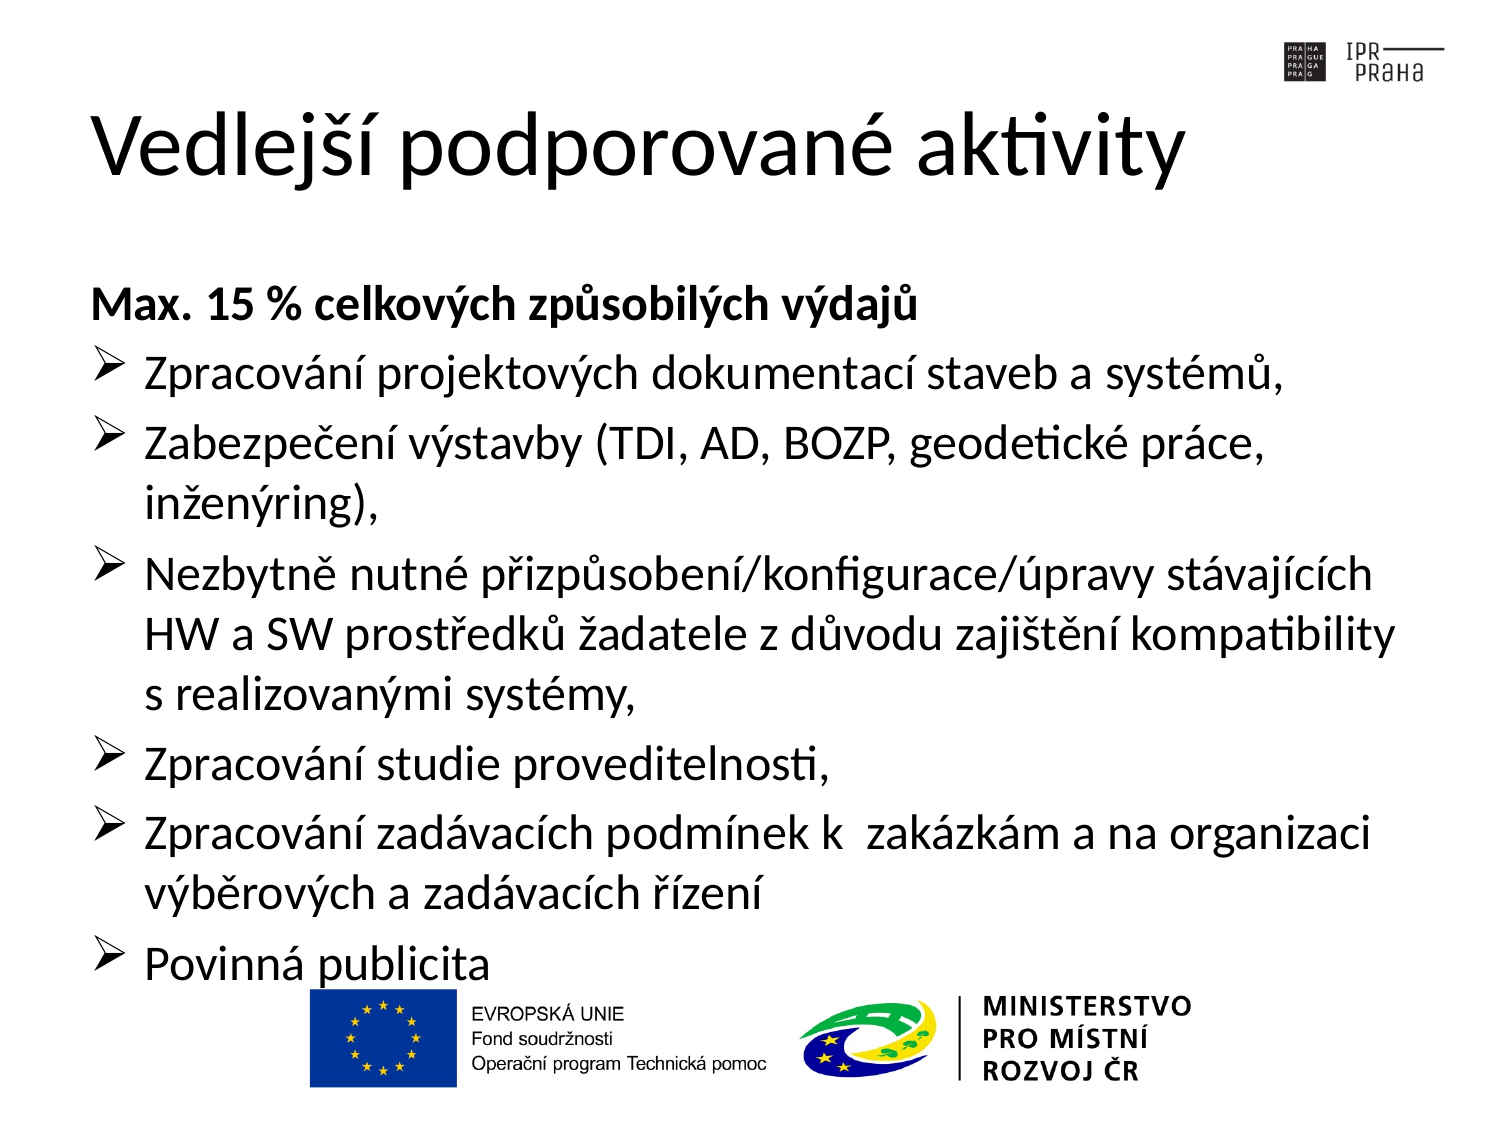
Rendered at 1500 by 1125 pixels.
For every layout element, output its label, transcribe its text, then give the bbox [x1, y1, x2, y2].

list Max. 15 % celkových způsobilých výdajů Zpracování projektových dokumentací staveb a systémů, Zabezpečení výstavby (TDI, AD, BOZP, geodetické práce, inženýring), Nezbytně nutné přizpůsobení/konfigurace/úpravy stávajících HW a SW prostředků žadatele z důvodu zajištění kompatibility s realizovanými systémy, Zpracování studie proveditelnosti, Zpracování zadávacích podmínek k zakázkám a na organizaci výběrových a zadávacích řízení Povinná publicita [75, 262, 1425, 1005]
picture [1278, 30, 1448, 92]
title Vedlejší podporované aktivity [75, 45, 1425, 233]
picture [277, 1005, 1223, 1120]
